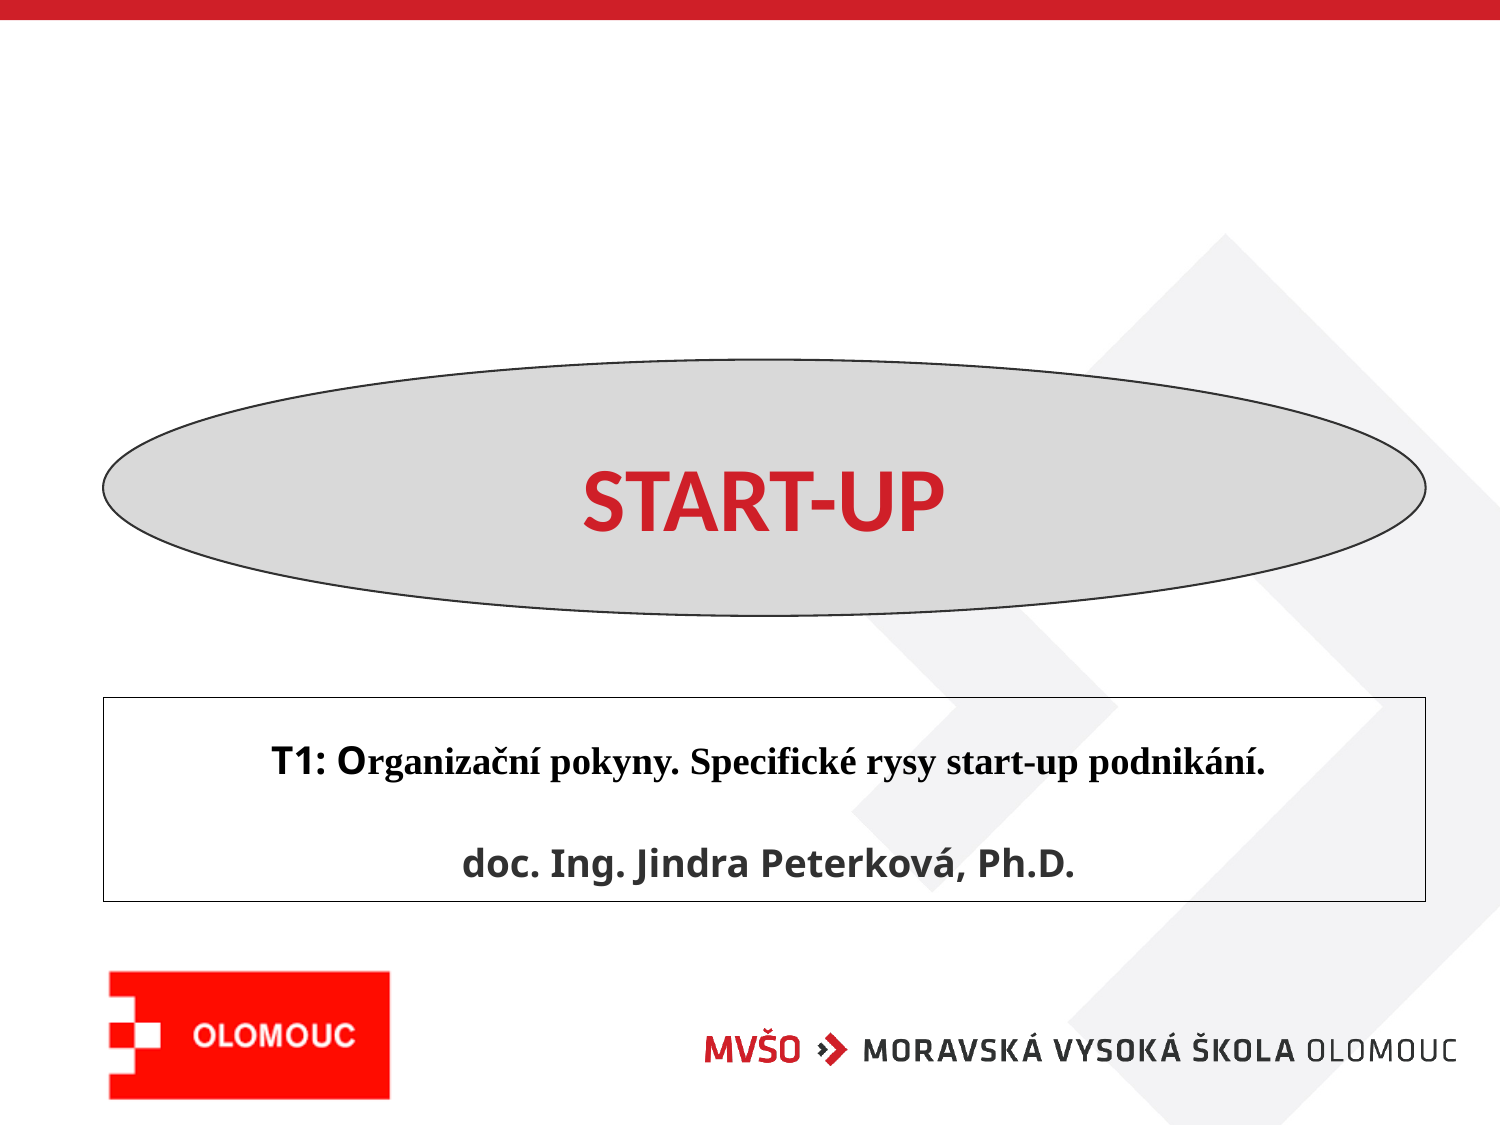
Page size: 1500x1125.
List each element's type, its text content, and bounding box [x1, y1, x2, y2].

text_box [201, 556, 1328, 617]
picture [705, 233, 1500, 1125]
text_box [102, 460, 117, 516]
title Start-up [117, 163, 1412, 556]
picture [84, 946, 415, 1125]
text_box [1412, 460, 1427, 516]
subtitle T1: Organizační pokyny. Specifické rysy start-up podnikání. doc. Ing. Jindra Peterková, Ph.D. [103, 697, 1426, 902]
